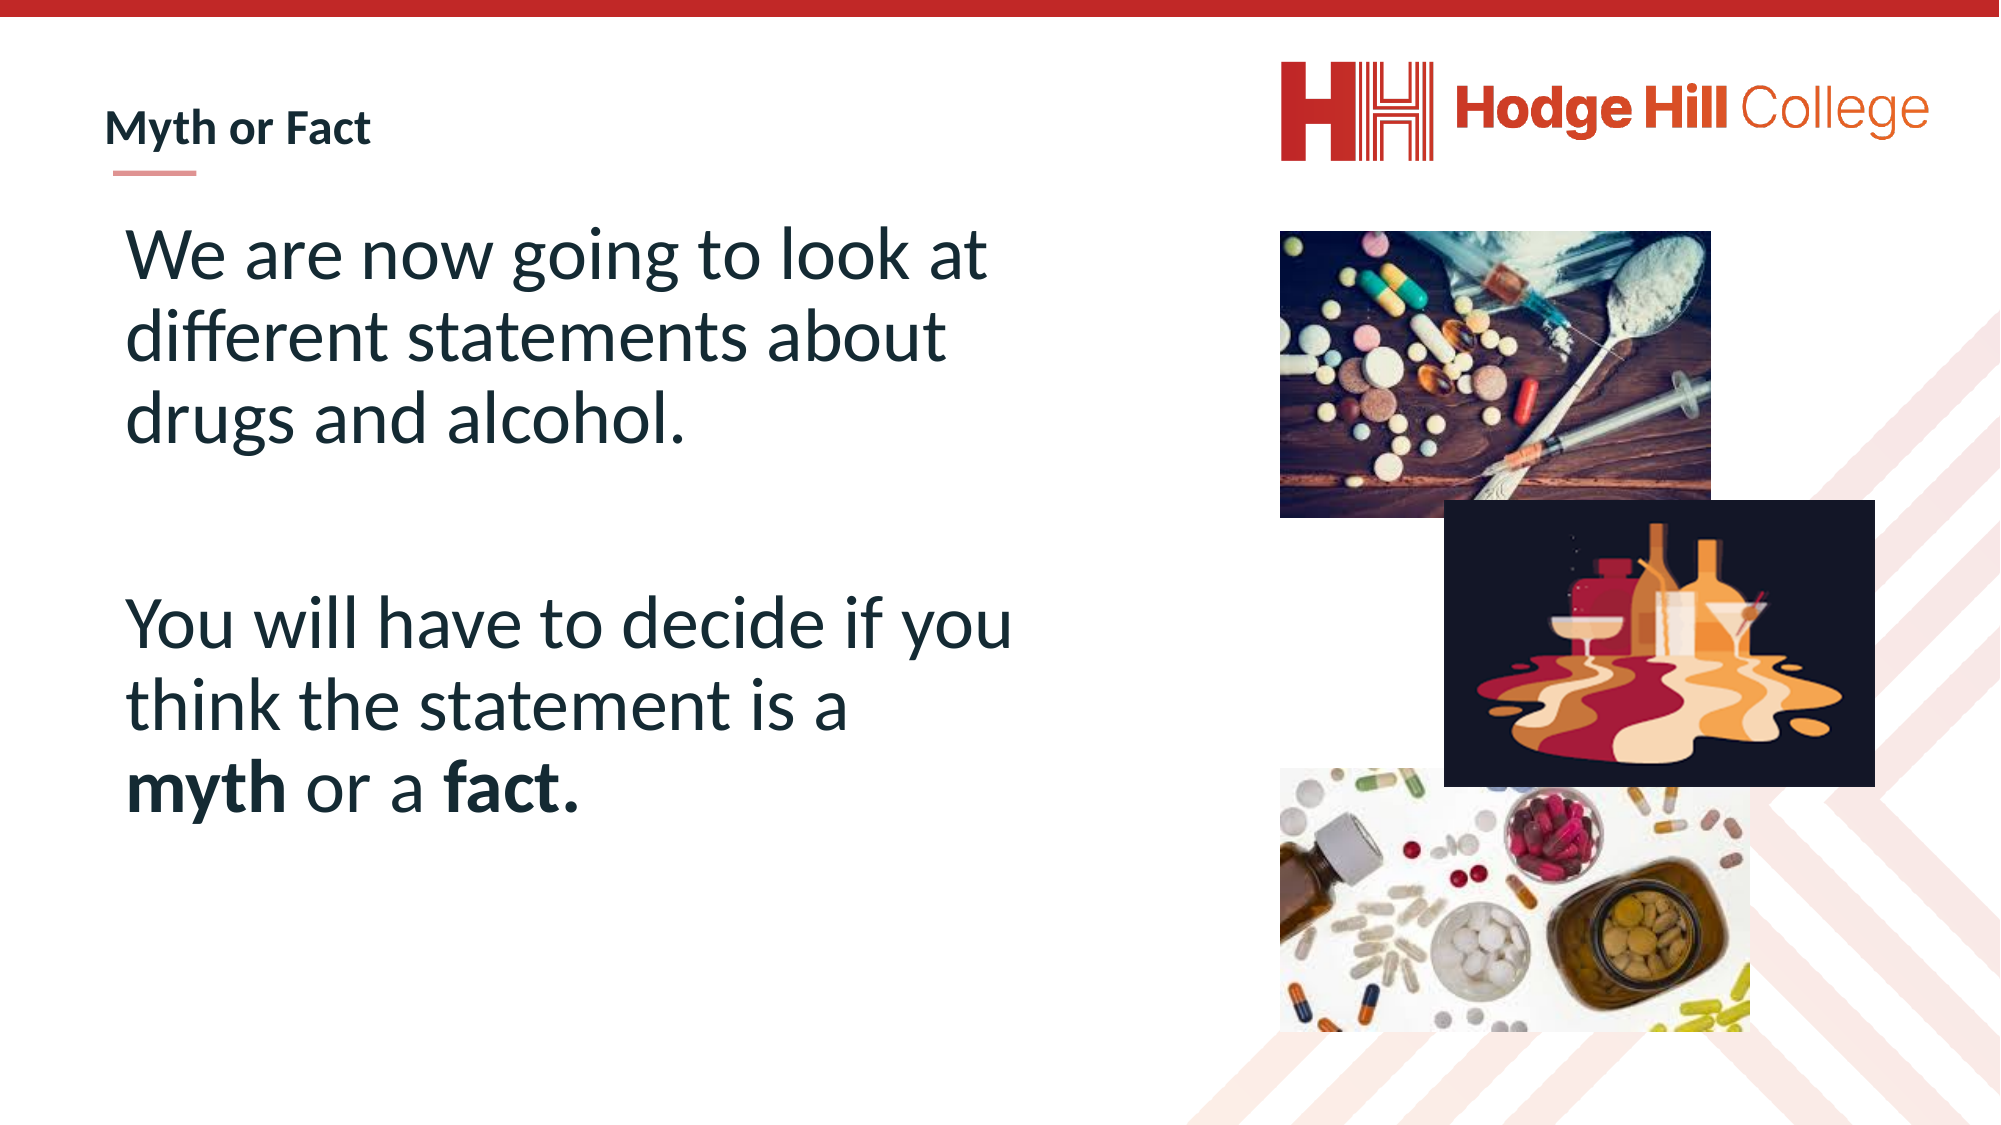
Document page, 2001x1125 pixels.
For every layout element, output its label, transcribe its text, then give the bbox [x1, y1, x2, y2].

picture [1280, 61, 1929, 161]
title Myth or Fact [102, 29, 1091, 219]
picture [0, 0, 1999, 17]
picture [1073, 198, 2000, 1125]
list We are now going to look at different statements about drugs and alcohol. You will have to decide if you think the statement is a myth or a fact. [110, 219, 1032, 1046]
